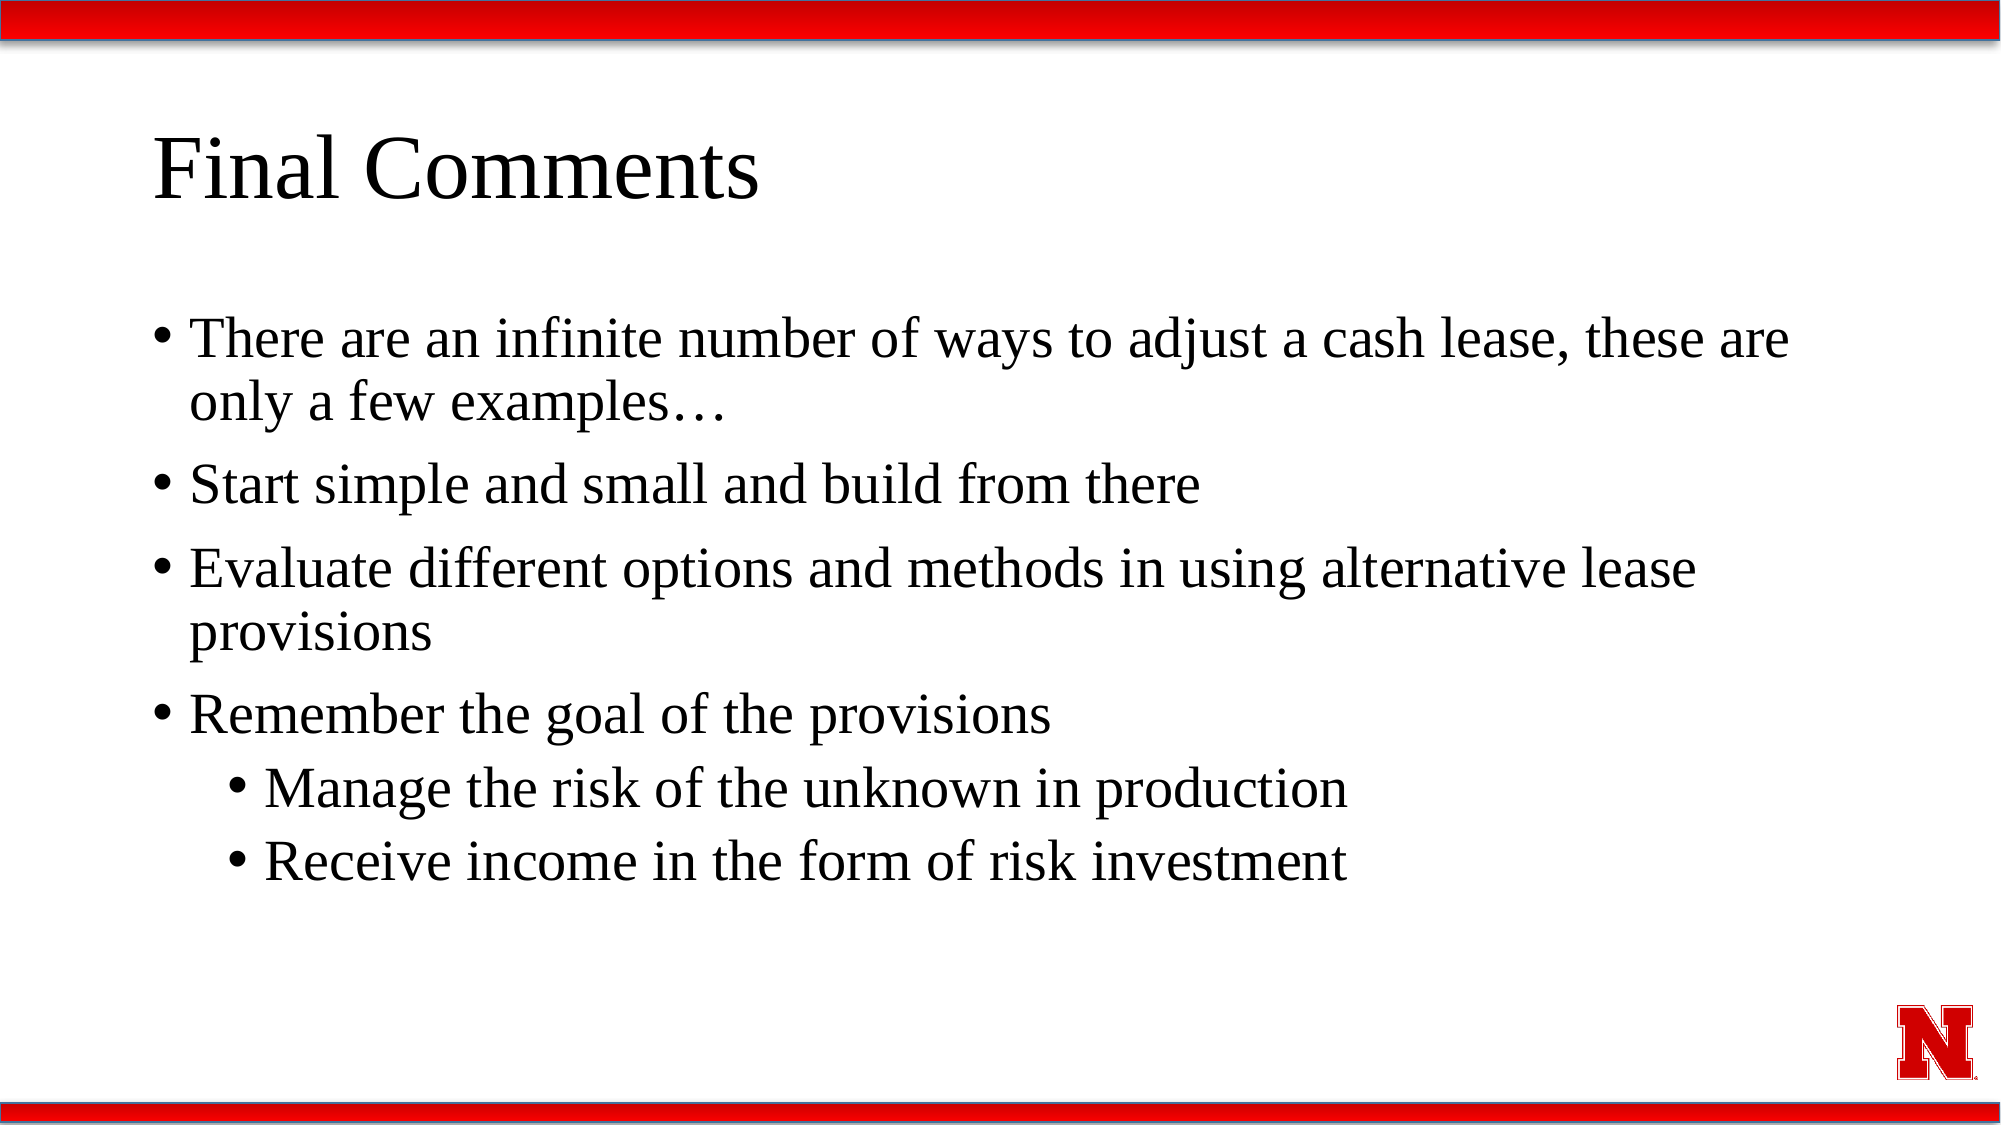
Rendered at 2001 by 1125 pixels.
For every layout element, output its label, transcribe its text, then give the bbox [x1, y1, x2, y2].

list There are an infinite number of ways to adjust a cash lease, these are only a few examples… Start simple and small and build from there Evaluate different options and methods in using alternative lease provisions Remember the goal of the provisions Manage the risk of the unknown in production Receive income in the form of risk investment [137, 299, 1863, 1014]
picture [1897, 1005, 1978, 1080]
title Final Comments [137, 59, 1863, 278]
